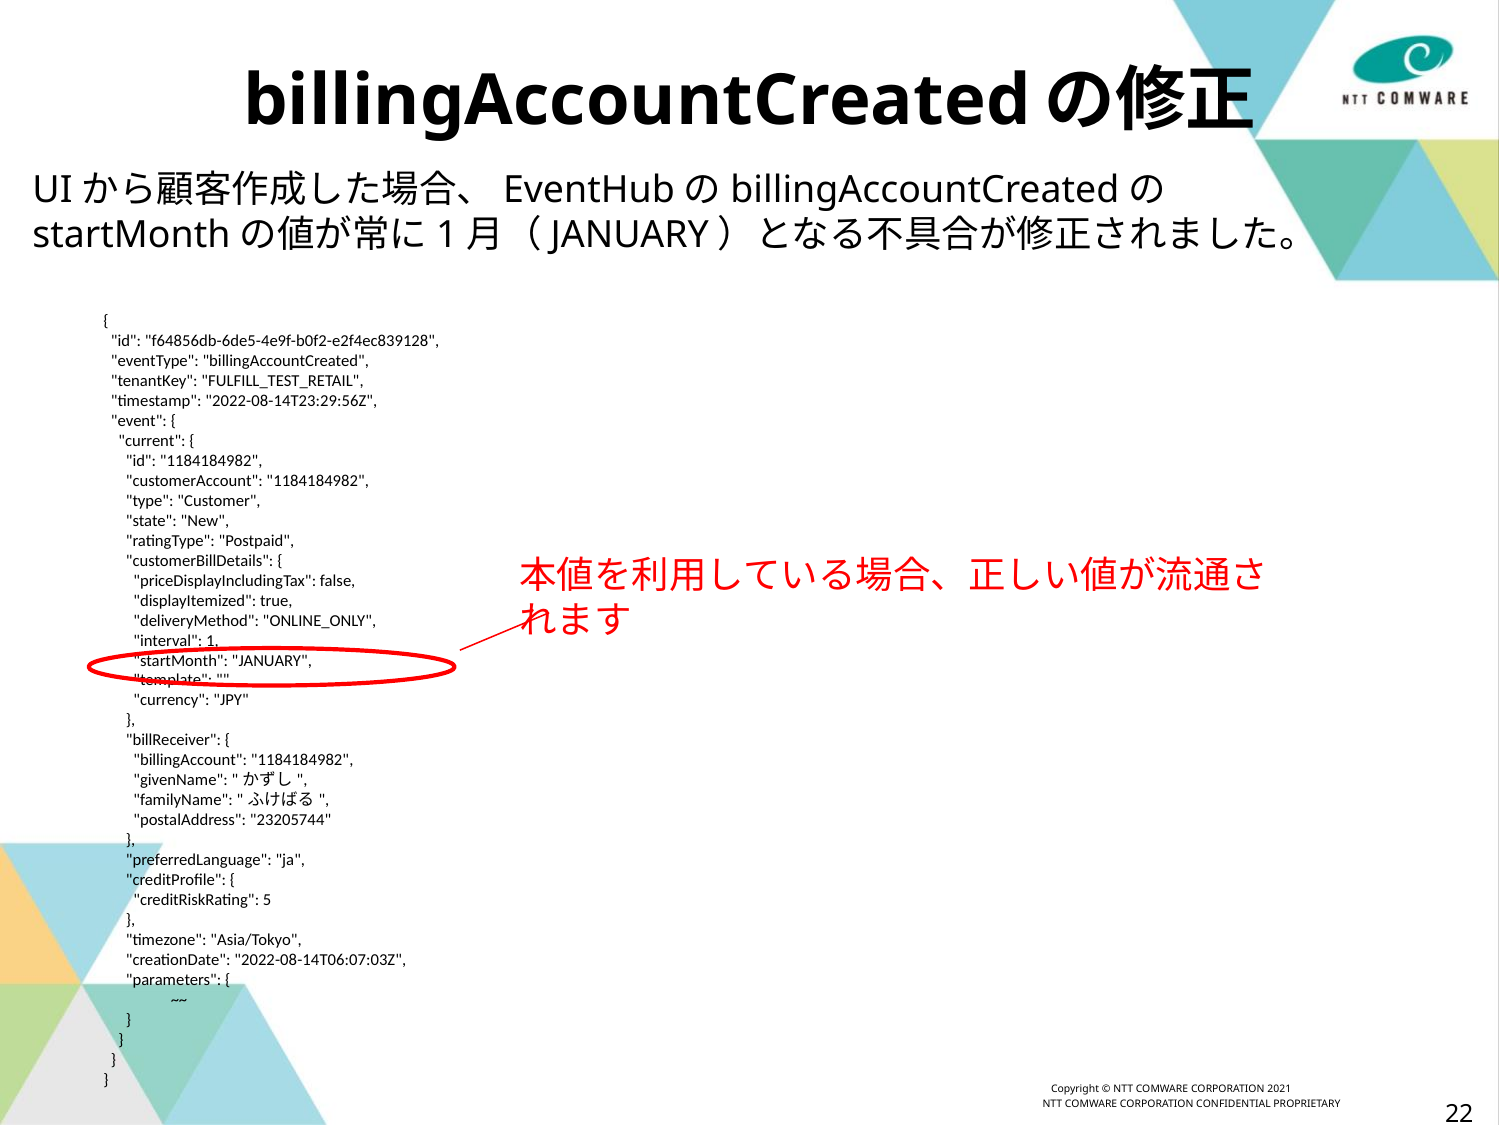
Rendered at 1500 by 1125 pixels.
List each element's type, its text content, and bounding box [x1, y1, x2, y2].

picture [0, 0, 1499, 1125]
text_box UIから顧客作成した場合、EventHubのbillingAccountCreatedのstartMonthの値が常に1月（JANUARY）となる不具合が修正されました。 [17, 158, 1353, 263]
text_box [86, 645, 457, 688]
text_box billingAccountCreatedの修正 [74, 45, 1425, 147]
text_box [459, 612, 550, 651]
text_box { "id": "f64856db-6de5-4e9f-b0f2-e2f4ec839128", "eventType": "billingAccountCreated", "tenantKey": "FULFILL_TEST_RETAIL", "timestamp": "2022-08-14T23:29:56Z", "event": { "current": { "id": "1184184982", "customerAccount": "1184184982", "type": "Customer", "state": "New", "ratingType": "Postpaid", "customerBillDetails": { "priceDisplayIncludingTax": false, "displayItemized": true, "deliveryMethod": "ONLINE_ONLY", "interval": 1, "startMonth": "JANUARY", "template": "", "currency": "JPY" }, "billReceiver": { "billingAccount": "1184184982", "givenName": "かずし", "familyName": "ふけばる", "postalAddress": "23205744" }, "preferredLanguage": "ja", "creditProfile": { "creditRiskRating": 5 }, "timezone": "Asia/Tokyo", "creationDate": "2022-08-14T06:07:03Z", "parameters": { ~~ } } } } [88, 302, 1161, 1096]
text_box 本値を利用している場合、正しい値が流通されます [504, 543, 1296, 649]
